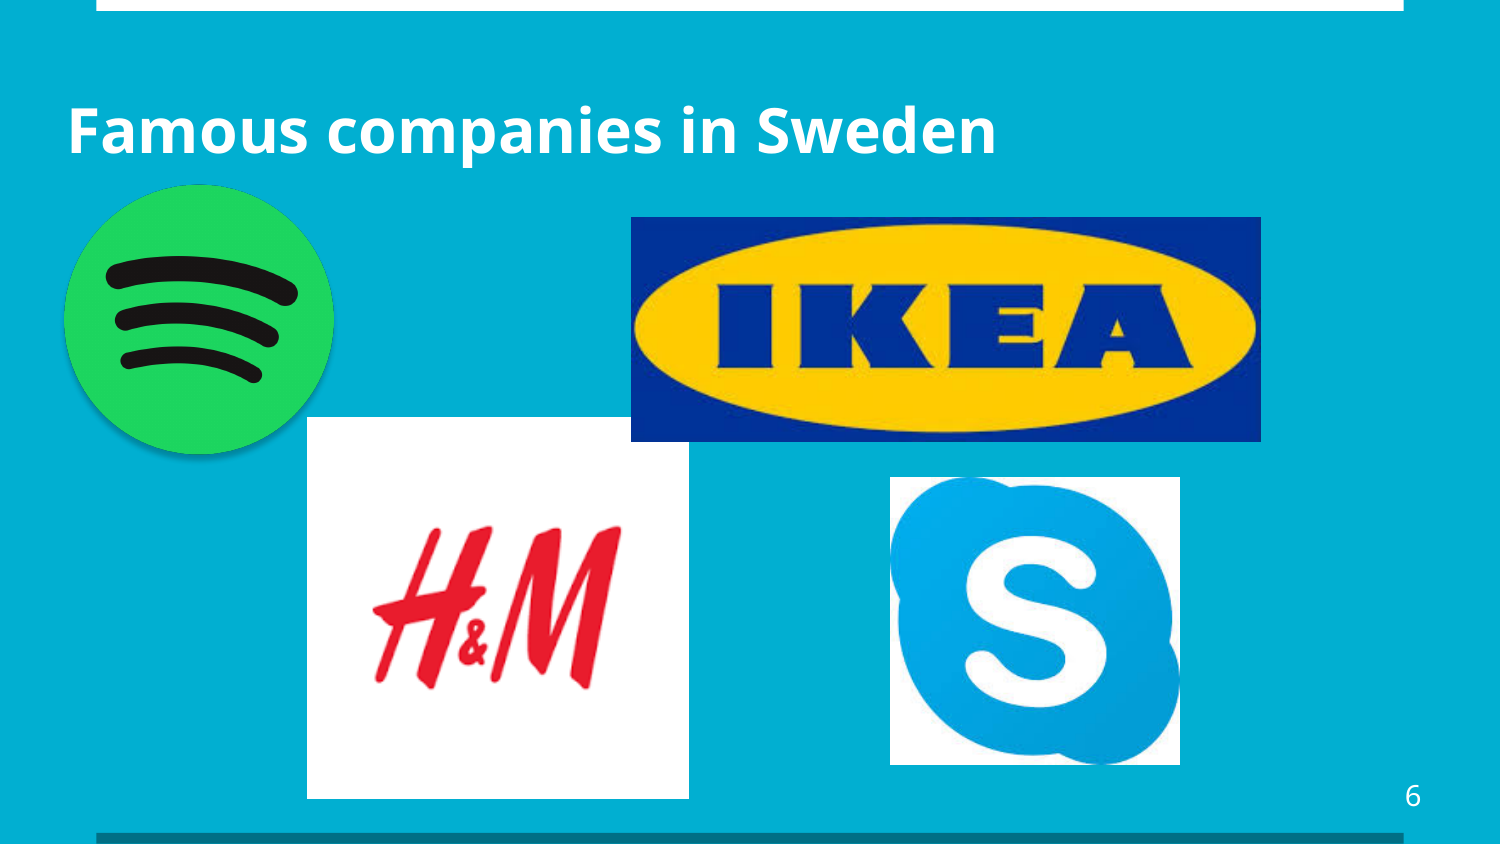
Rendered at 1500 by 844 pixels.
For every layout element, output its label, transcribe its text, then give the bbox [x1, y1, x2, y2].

picture [1105, 685, 1180, 766]
picture [890, 566, 1098, 766]
slide_number 6 [1389, 764, 1480, 830]
picture [44, 170, 1261, 799]
picture [977, 477, 1180, 675]
title Famous companies in Sweden [51, 42, 1449, 182]
picture [890, 477, 964, 553]
picture [965, 536, 1106, 708]
